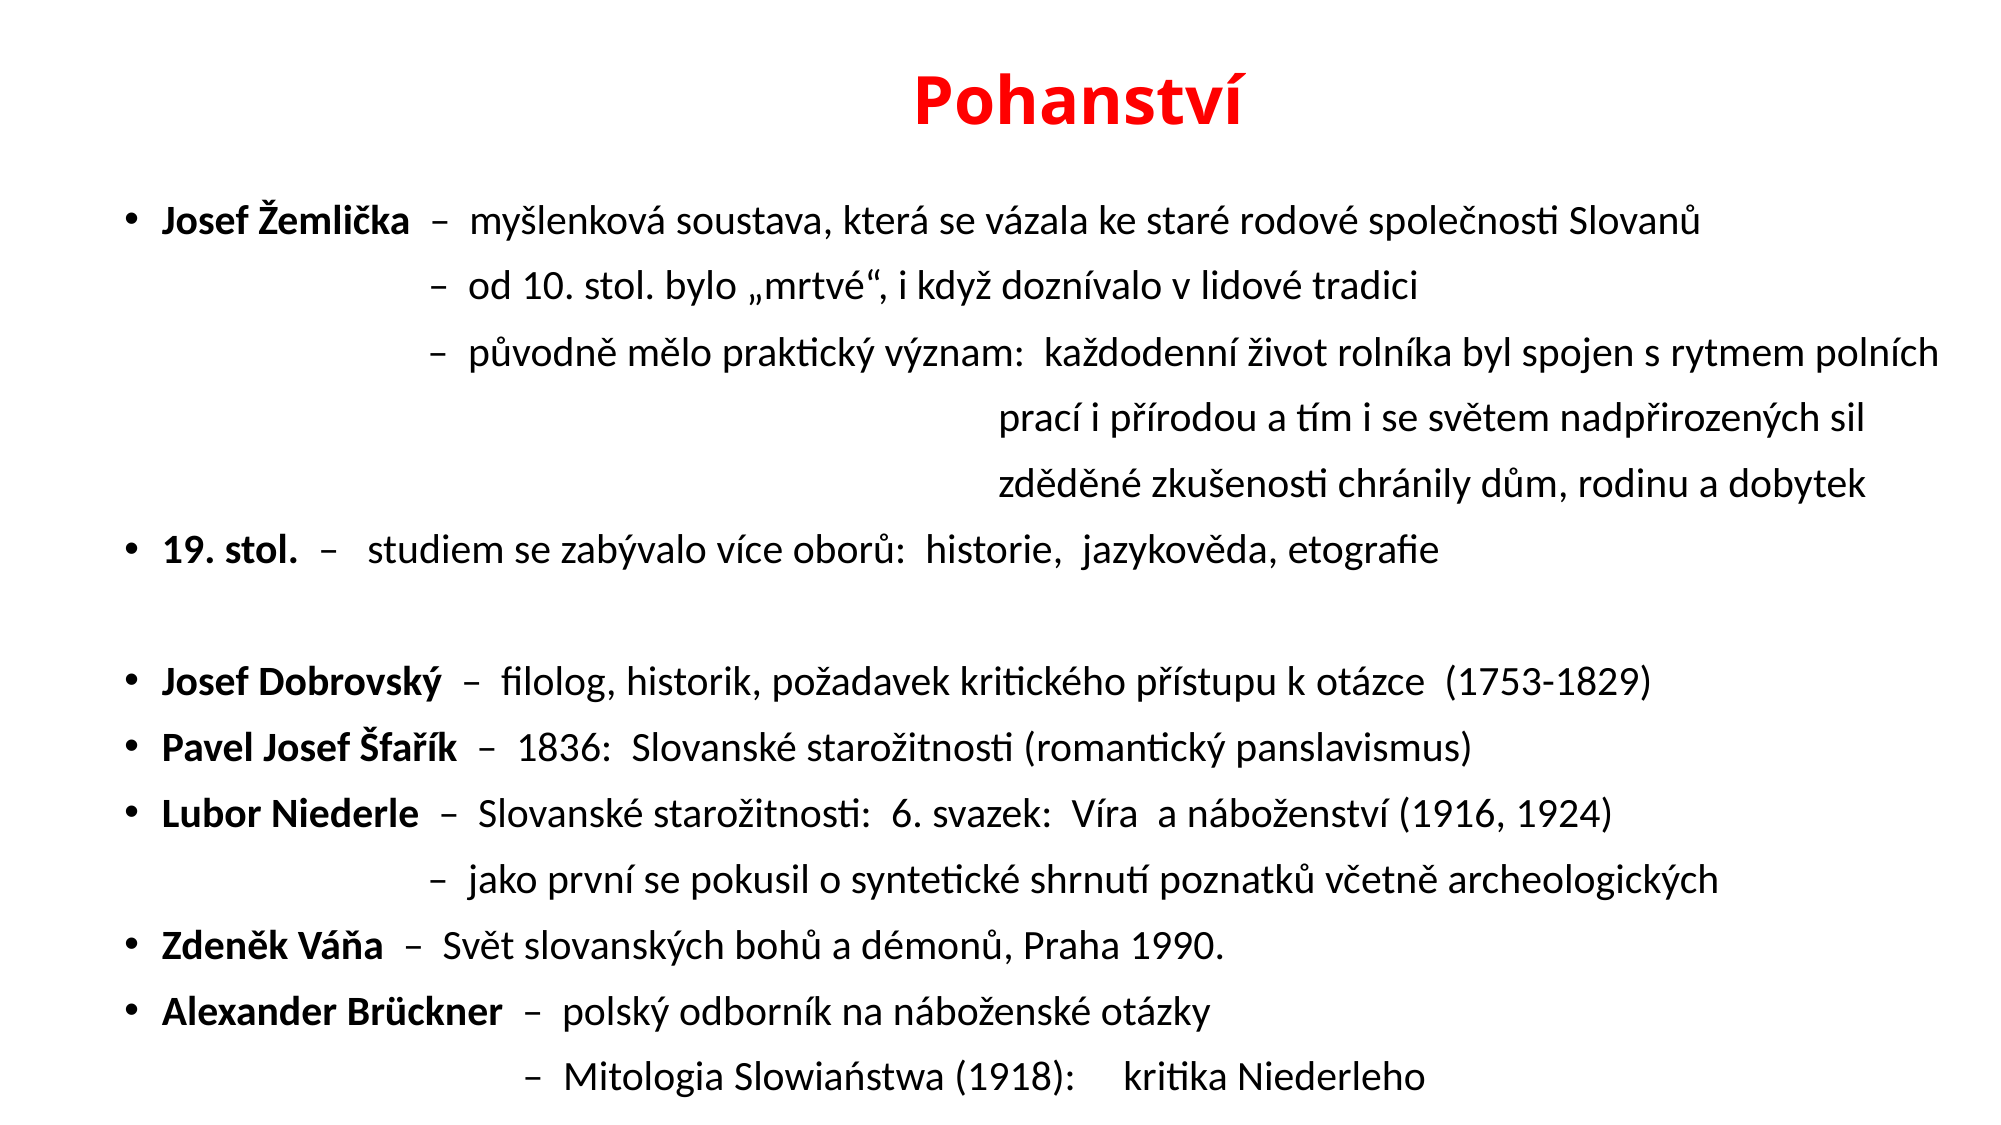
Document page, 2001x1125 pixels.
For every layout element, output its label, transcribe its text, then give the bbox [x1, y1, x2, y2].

list Josef Žemlička – myšlenková soustava, která se vázala ke staré rodové společnosti Slovanů – od 10. stol. bylo „mrtvé“, i když doznívalo v lidové tradici – původně mělo praktický význam: každodenní život rolníka byl spojen s rytmem polních prací i přírodou a tím i se světem nadpřirozených sil zděděné zkušenosti chránily dům, rodinu a dobytek 19. stol. – studiem se zabývalo více oborů: historie, jazykověda, etografie Josef Dobrovský – filolog, historik, požadavek kritického přístupu k otázce (1753-1829) Pavel Josef Šfařík – 1836: Slovanské starožitnosti (romantický panslavismus) Lubor Niederle – Slovanské starožitnosti: 6. svazek: Víra a náboženství (1916, 1924) – jako první se pokusil o syntetické shrnutí poznatků včetně archeologických Zdeněk Váňa – Svět slovanských bohů a démonů, Praha 1990. Alexander Brückner – polský odborník na náboženské otázky – Mitologia Slowiaństwa (1918): kritika Niederleho [109, 190, 1977, 1125]
title Pohanství [137, 0, 1863, 190]
